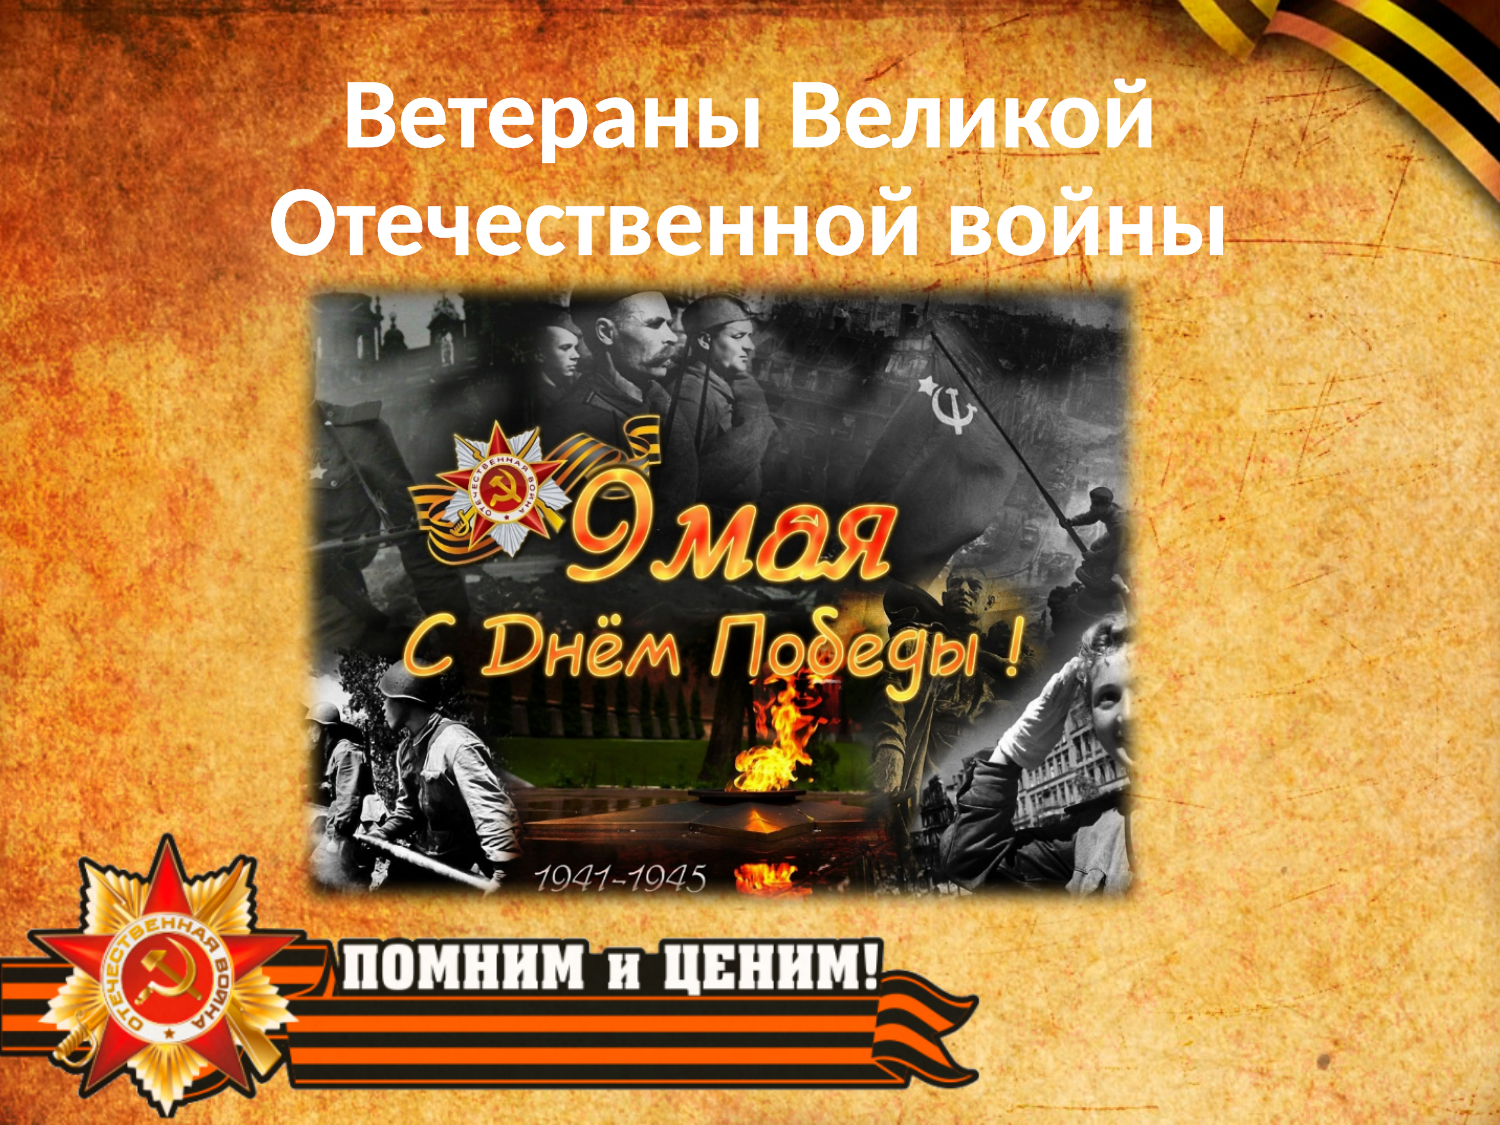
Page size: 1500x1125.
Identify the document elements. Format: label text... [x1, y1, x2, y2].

title Ветераны Великой Отечественной войны [103, 59, 1397, 278]
picture [0, 0, 1500, 1125]
